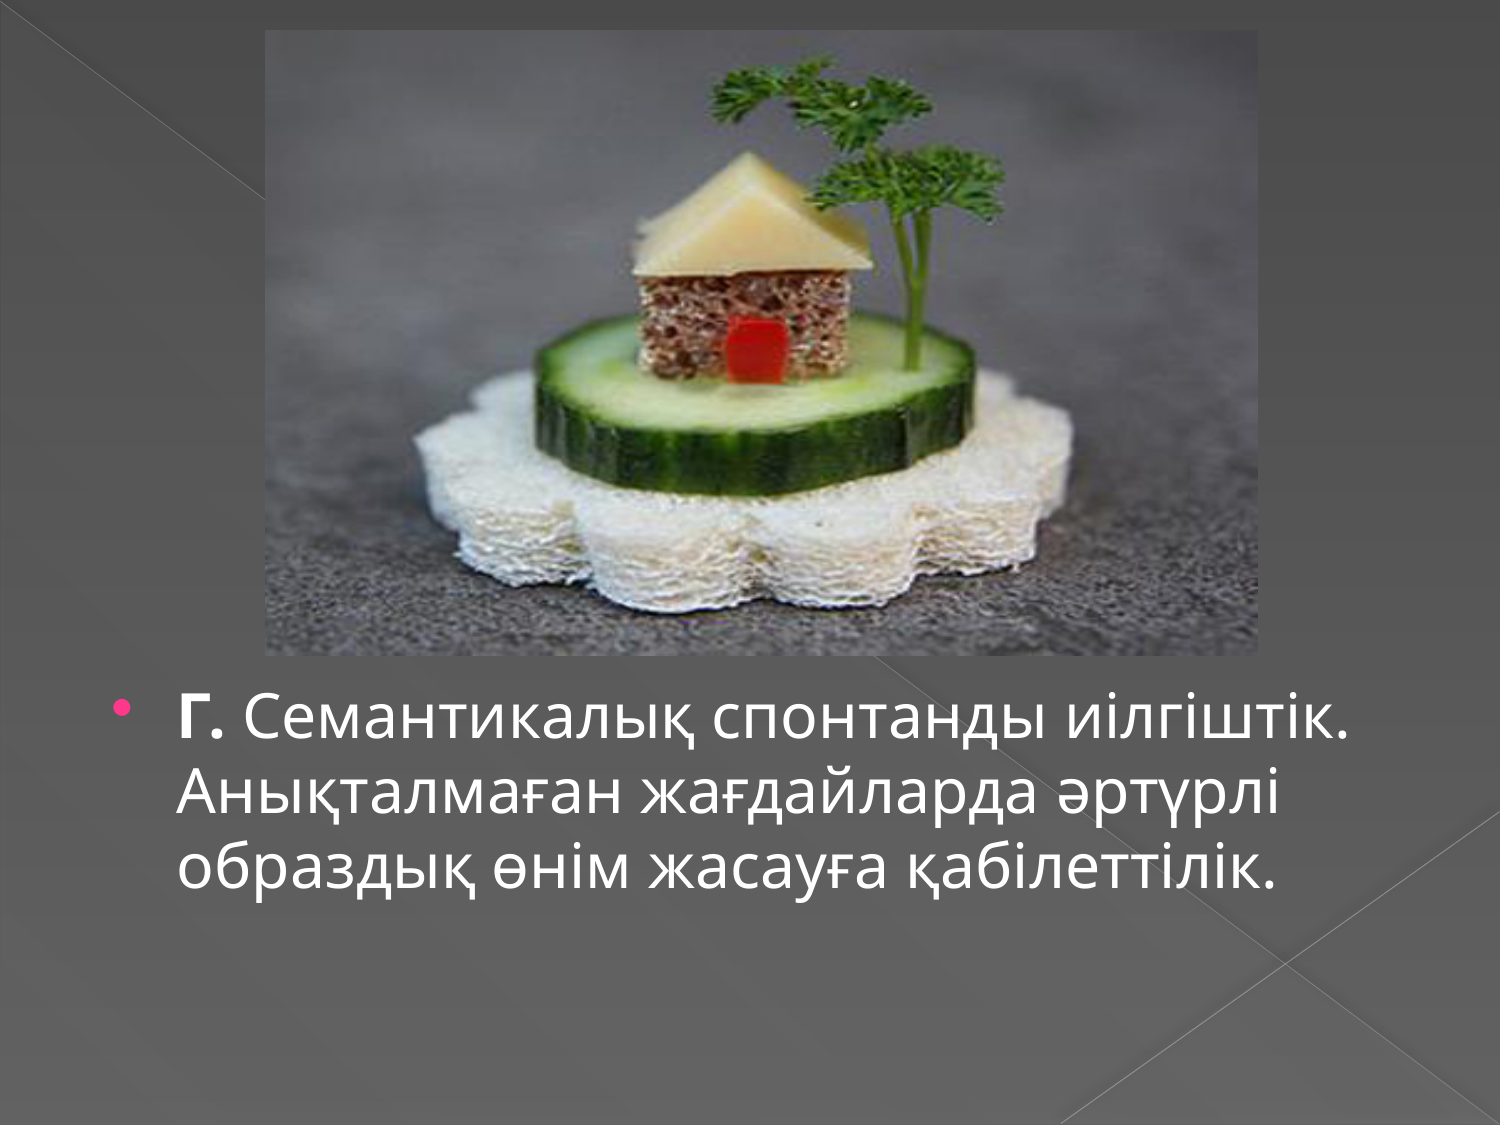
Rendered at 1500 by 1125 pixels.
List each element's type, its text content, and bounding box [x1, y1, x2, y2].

list Г. Семантикалық спонтанды иілгіштік. Анықталмаған жағдайларда әртүрлі образдық өнім жасауға қабілеттілік. [88, 668, 1439, 1076]
picture [265, 30, 1259, 656]
